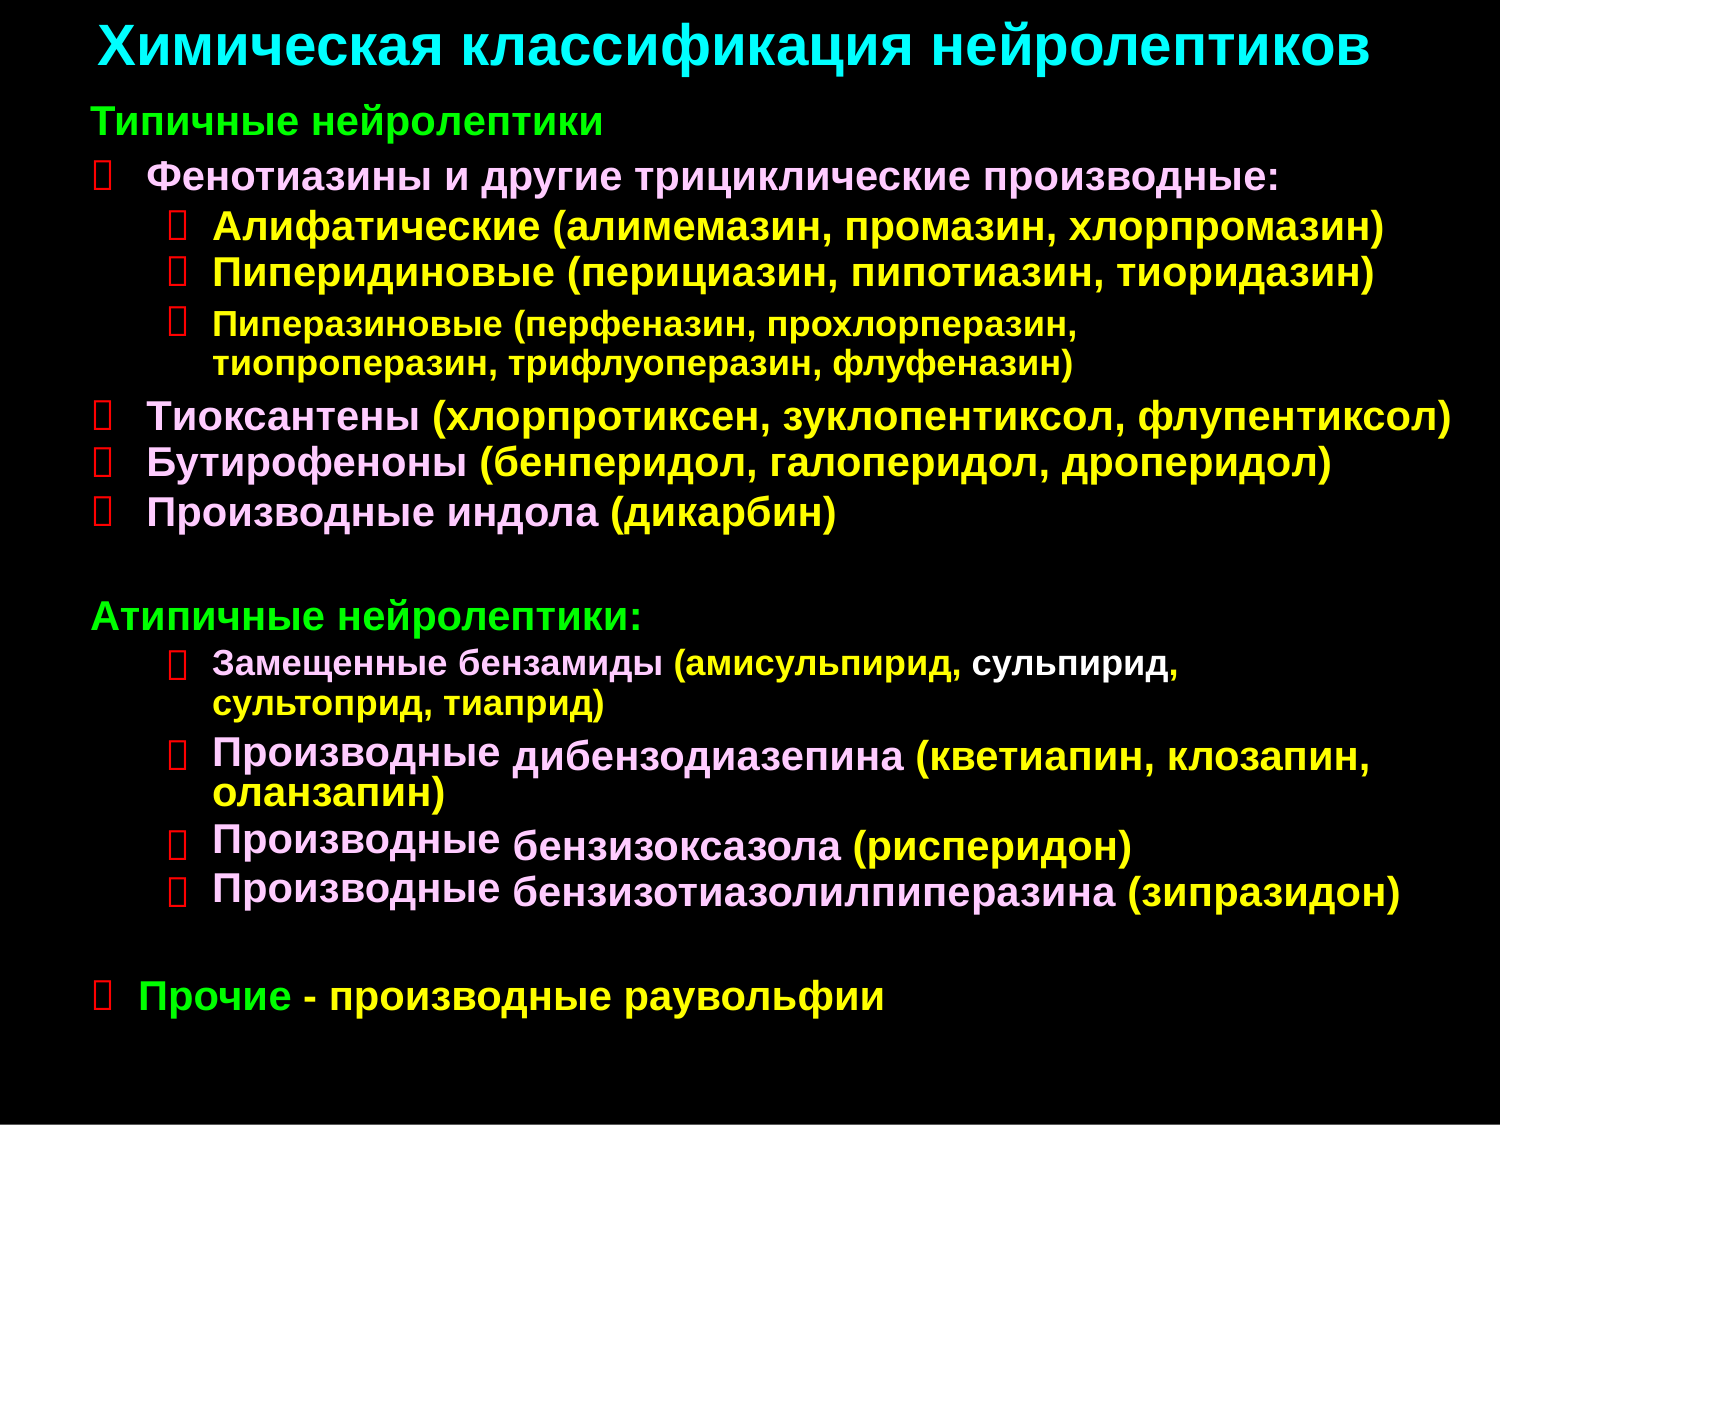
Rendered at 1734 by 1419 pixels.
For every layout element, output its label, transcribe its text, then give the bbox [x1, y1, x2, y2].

text_box бензизоксазола (рисперидон) бензизотиазолилпиперазина (зипразидон) [510, 824, 1408, 920]
text_box дибензодиазепина (кветиапин, клозапин, [510, 734, 1380, 780]
text_box Алифатические (алимемазин, промазин, хлорпромазин) Пиперидиновые (перициазин, пипотиазин, тиоридазин) Пиперазиновые (перфеназин, прохлорперазин, тиопроперазин, трифлуоперазин, флуфеназин) [209, 203, 1393, 390]
text_box    [88, 394, 132, 540]
text_box  [163, 644, 207, 690]
text_box Химическая классификация нейролептиков Типичные нейролептики [88, 15, 1389, 150]
text_box Атипичные нейролептики: [88, 594, 652, 640]
text_box  Прочие - производные раувольфии [88, 974, 904, 1021]
text_box Замещенные бензамиды (амисульпирид, сульпирид, сультоприд, тиаприд) [210, 644, 1333, 730]
text_box    [163, 203, 207, 350]
text_box  [163, 734, 207, 780]
text_box [0, 0, 1500, 1125]
text_box Фенотиазины и другие трициклические производные: [144, 154, 1287, 200]
text_box  [87, 154, 132, 200]
text_box Тиоксантены (хлорпротиксен, зуклопентиксол, флупентиксол) Бутирофеноны (бенперидол, галоперидол, дроперидол) Производные индола (дикарбин) [144, 394, 1463, 540]
text_box   [163, 824, 207, 921]
text_box Производные оланзапин) Производные Производные [209, 734, 511, 920]
